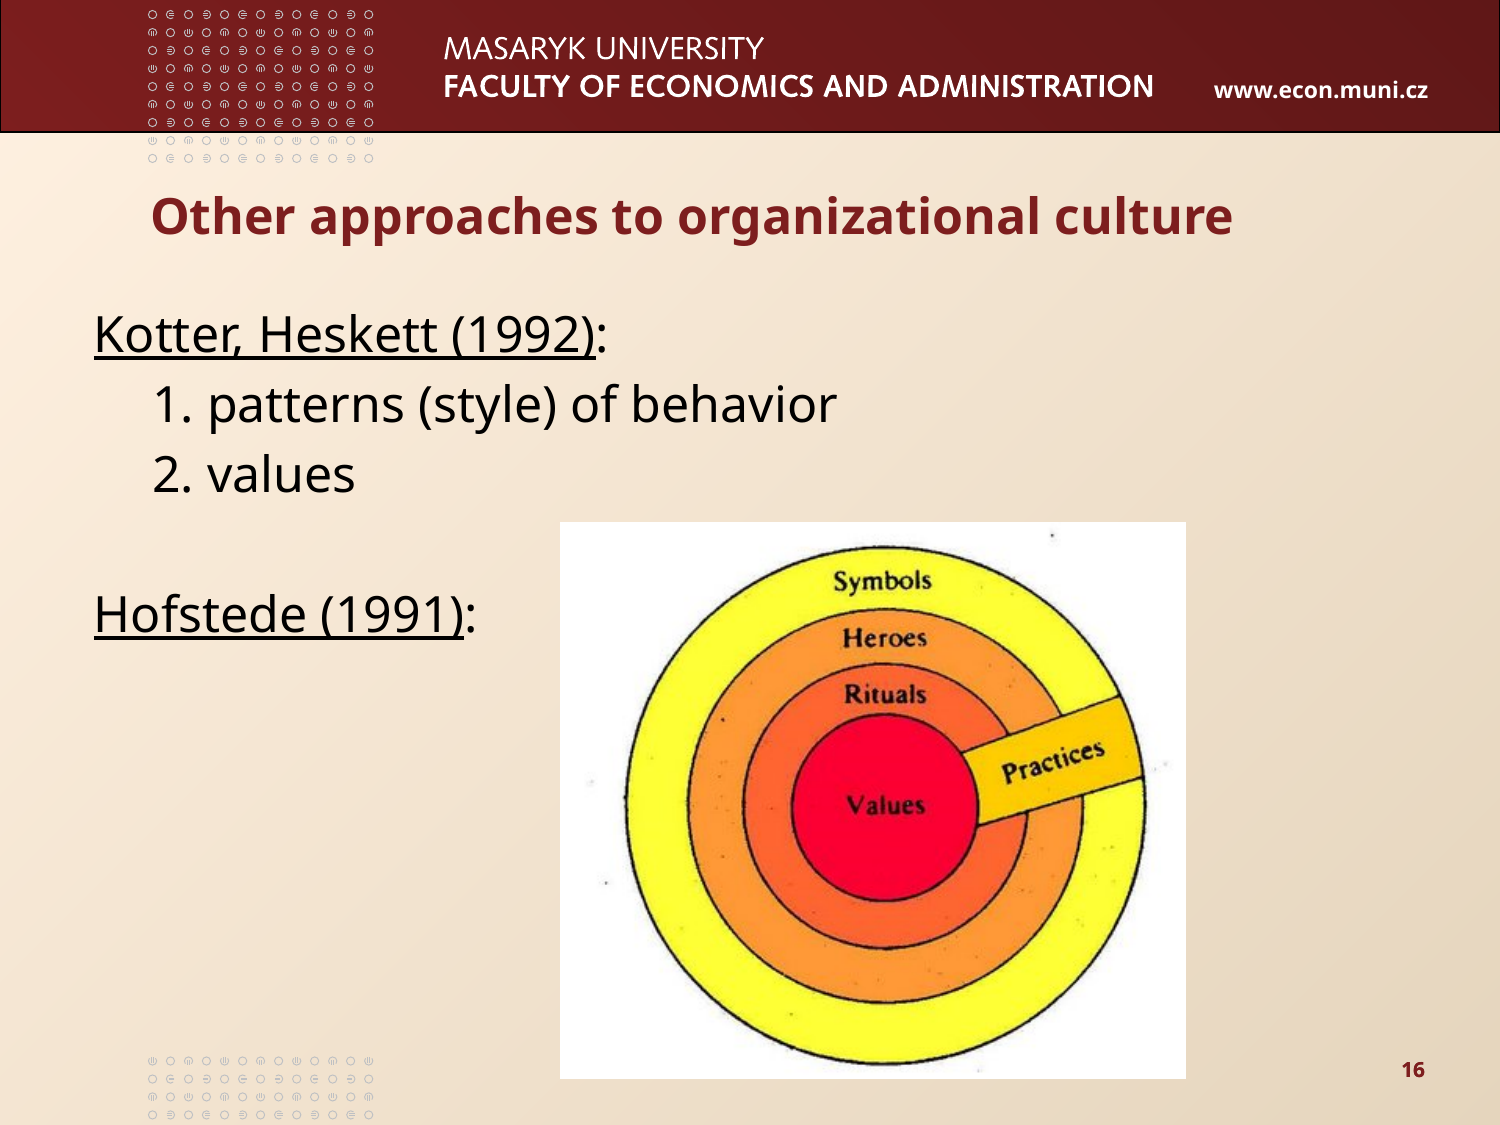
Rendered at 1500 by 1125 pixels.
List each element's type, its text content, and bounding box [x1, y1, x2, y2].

list Kotter, Heskett (1992): 1. patterns (style) of behavior 2. values Hofstede (1991): [93, 302, 1423, 1006]
title Other approaches to organizational culture [150, 184, 1425, 268]
picture [560, 521, 1187, 1079]
text_box 16 [1316, 1056, 1425, 1100]
